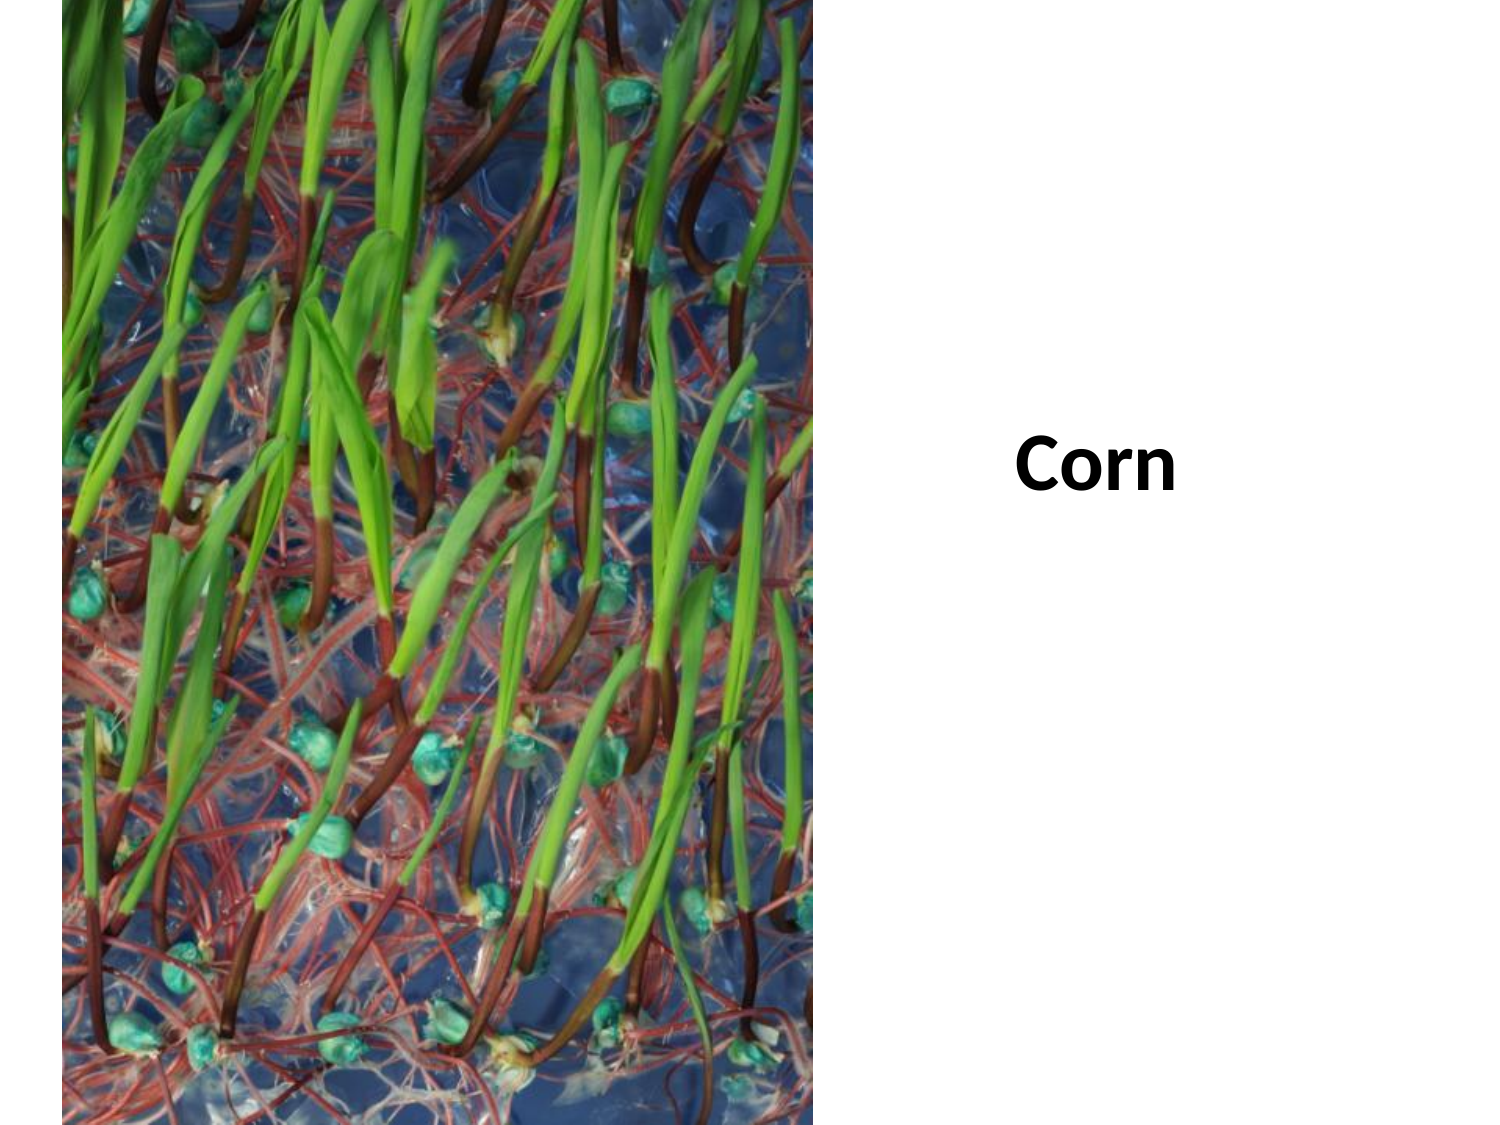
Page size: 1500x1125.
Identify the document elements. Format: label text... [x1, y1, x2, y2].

picture [62, 0, 813, 1125]
text_box Corn [1001, 399, 1194, 515]
